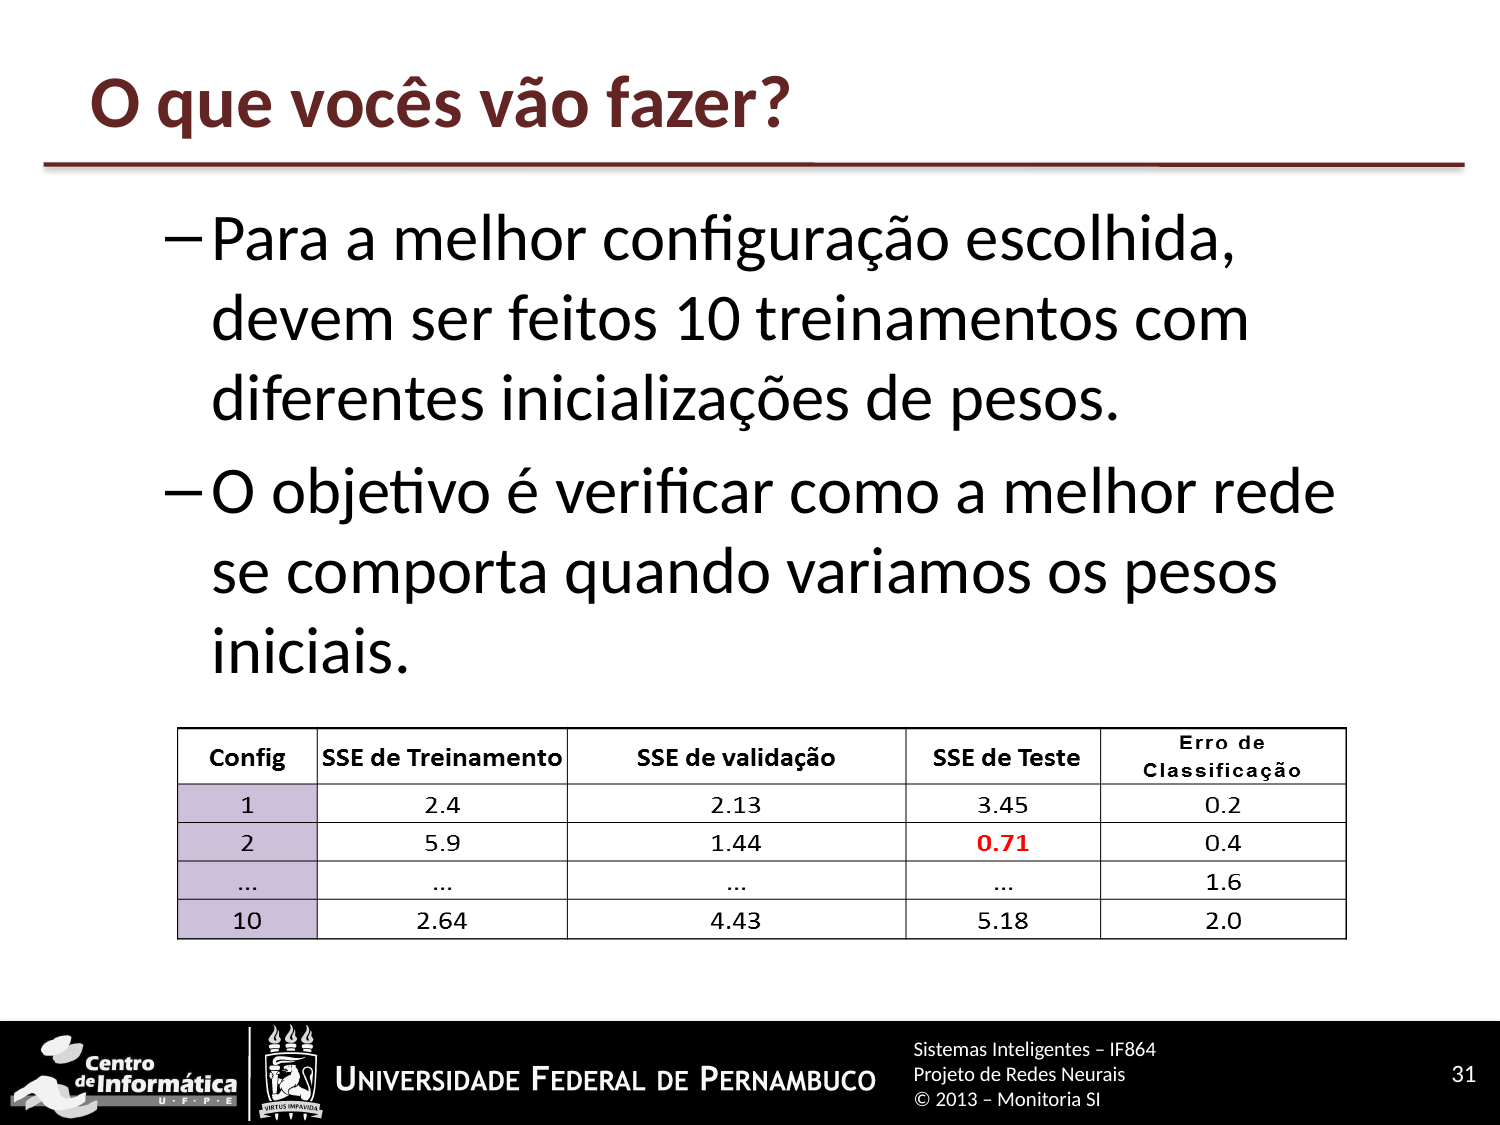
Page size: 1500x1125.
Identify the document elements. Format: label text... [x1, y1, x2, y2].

picture [176, 723, 1347, 951]
list Para a melhor configuração escolhida, devem ser feitos 10 treinamentos com diferentes inicializações de pesos. O objetivo é verificar como a melhor rede se comporta quando variamos os pesos iniciais. [75, 186, 1425, 1005]
picture [7, 1031, 241, 1122]
footer Sistemas Inteligentes – IF864 Projeto de Redes Neurais © 2013 – Monitoria SI [898, 1042, 1425, 1103]
picture [256, 1024, 880, 1125]
title O que vocês vão fazer? [75, 45, 1425, 150]
slide_number 31 [1429, 1042, 1492, 1103]
